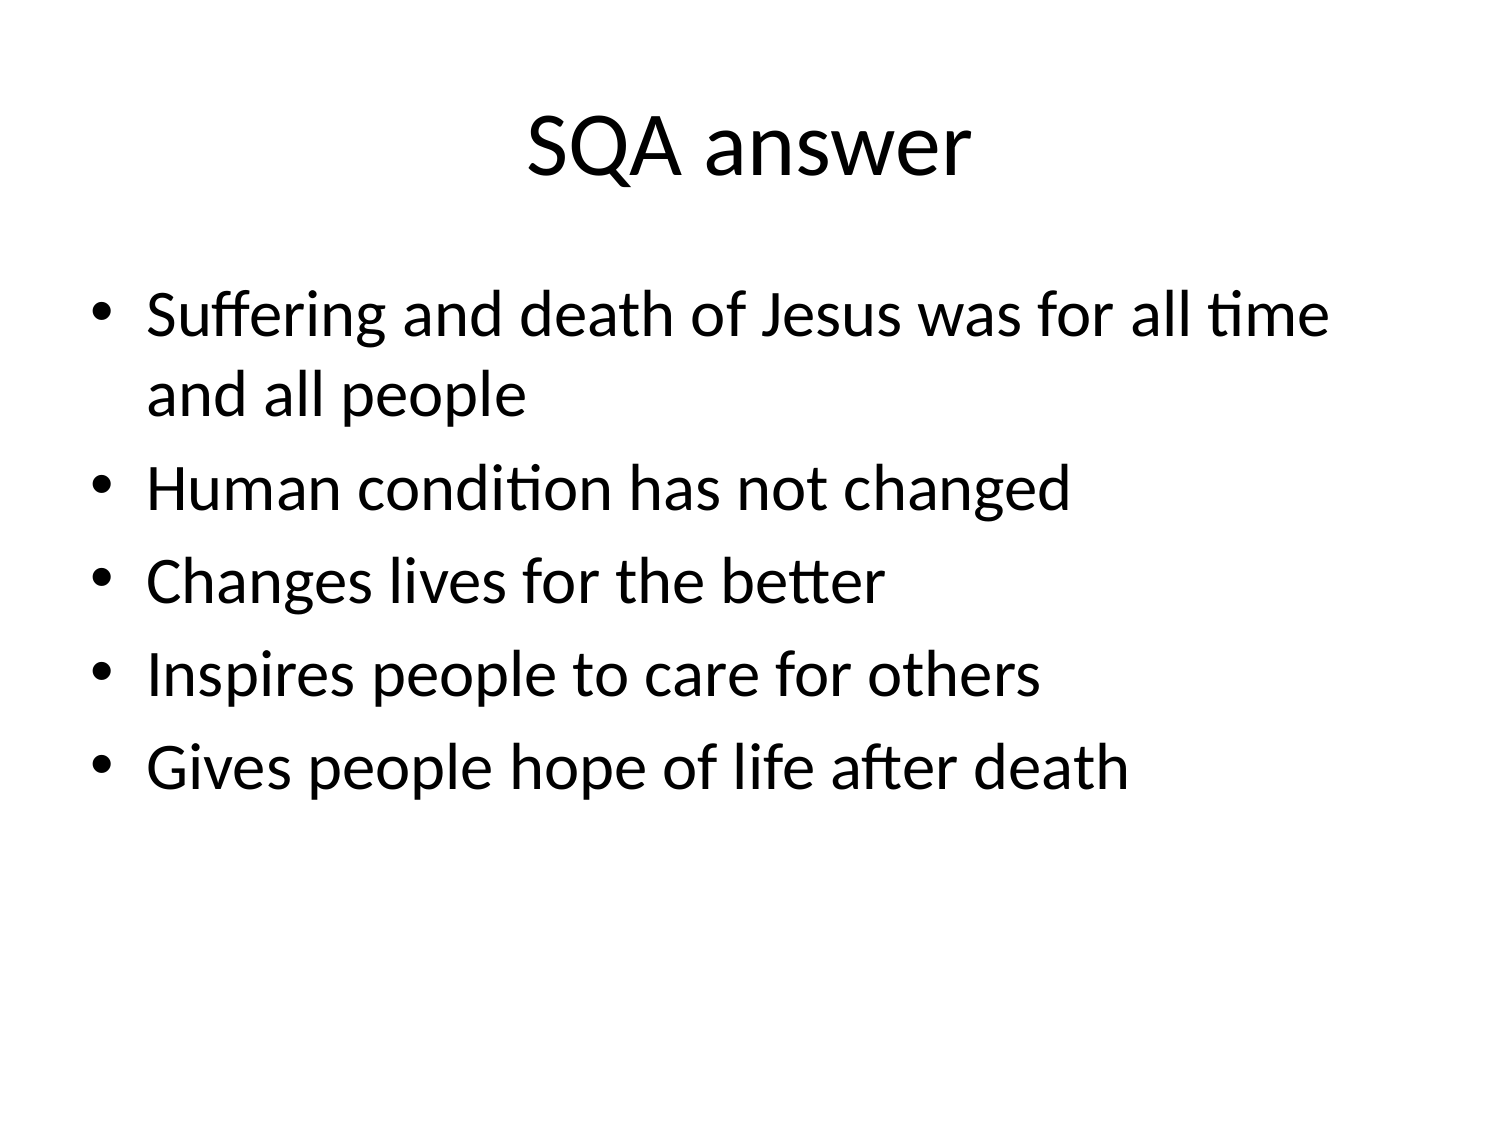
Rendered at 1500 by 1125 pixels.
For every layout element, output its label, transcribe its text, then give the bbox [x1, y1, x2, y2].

title SQA answer [75, 45, 1425, 233]
list Suffering and death of Jesus was for all time and all people Human condition has not changed Changes lives for the better Inspires people to care for others Gives people hope of life after death [75, 262, 1425, 1005]
